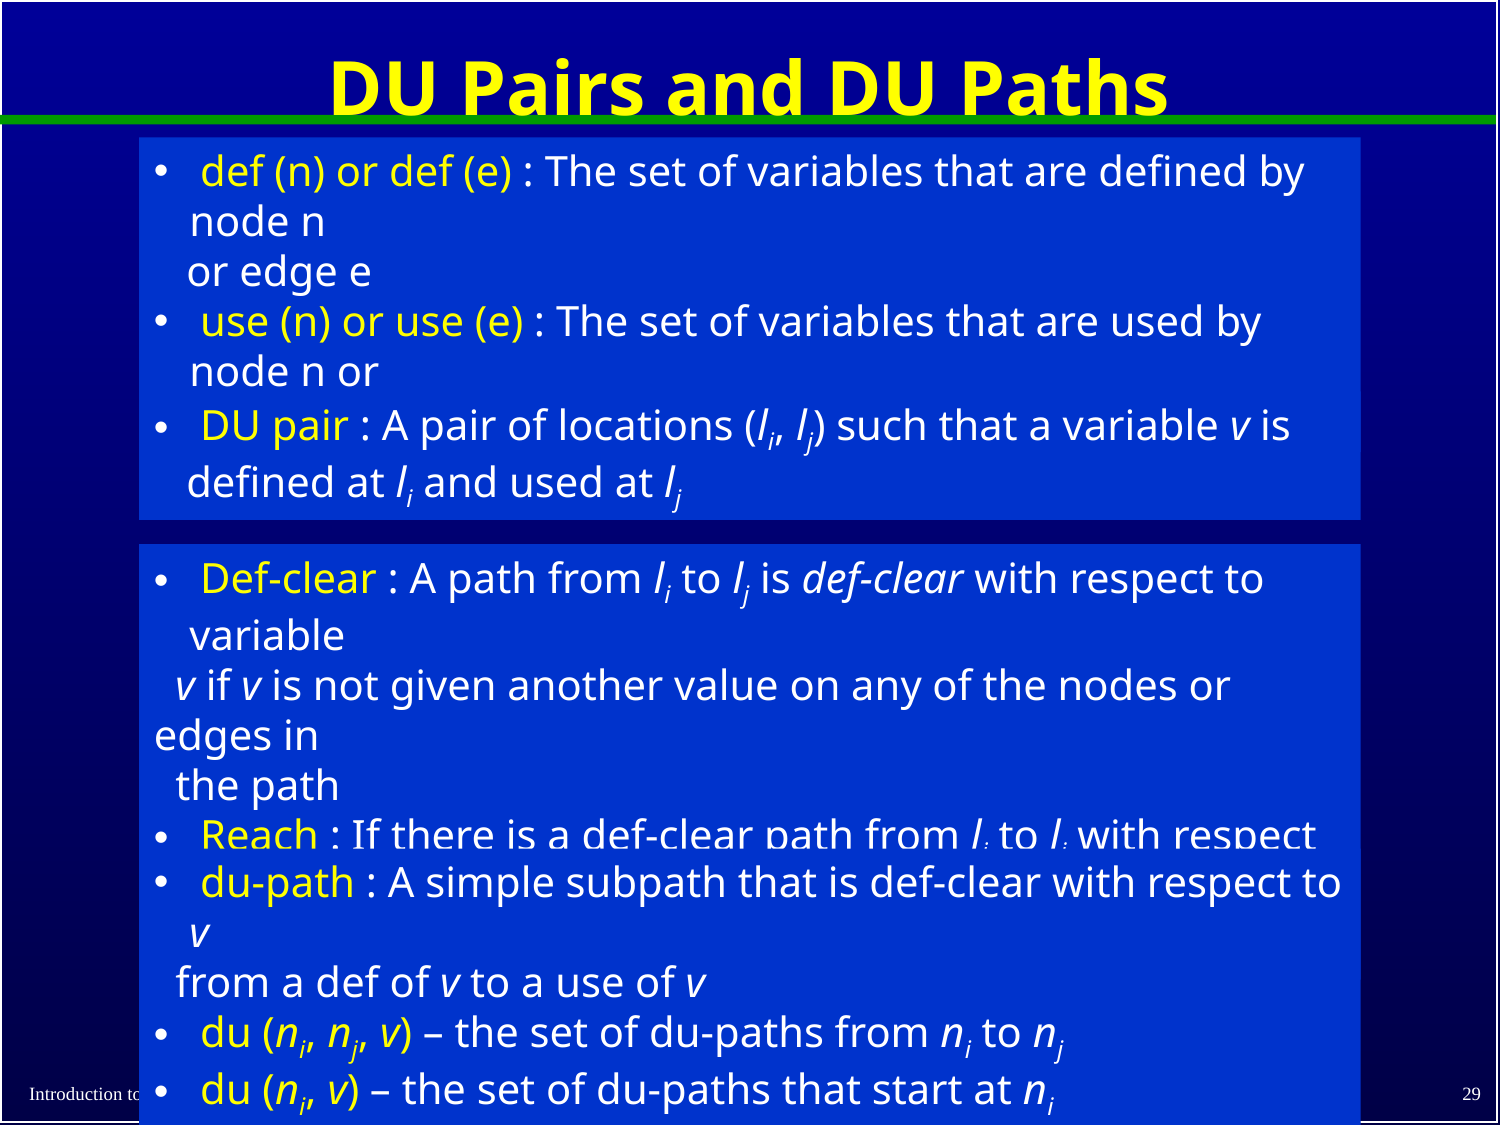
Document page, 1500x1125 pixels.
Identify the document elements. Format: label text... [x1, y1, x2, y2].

slide_number Introduction to Software Testing, Edition 2 (Ch 07) [13, 1067, 139, 1113]
text_box du-path : A simple subpath that is def-clear with respect to v from a def of v to a use of v du (ni, nj, v) – the set of du-paths from ni to nj du (ni, v) – the set of du-paths that start at ni [139, 848, 1361, 1125]
title DU Pairs and DU Paths [13, 15, 1485, 167]
text_box DU pair : A pair of locations (li, lj) such that a variable v is defined at li and used at lj [139, 391, 1361, 520]
text_box def (n) or def (e) : The set of variables that are defined by node n or edge e use (n) or use (e) : The set of variables that are used by node n or edge e [139, 137, 1361, 391]
slide_number 29 [1361, 1064, 1497, 1113]
text_box Def-clear : A path from li to lj is def-clear with respect to variable v if v is not given another value on any of the nodes or edges in the path Reach : If there is a def-clear path from li to lj with respect to v, the def of v at li reaches the use at lj [139, 544, 1361, 848]
